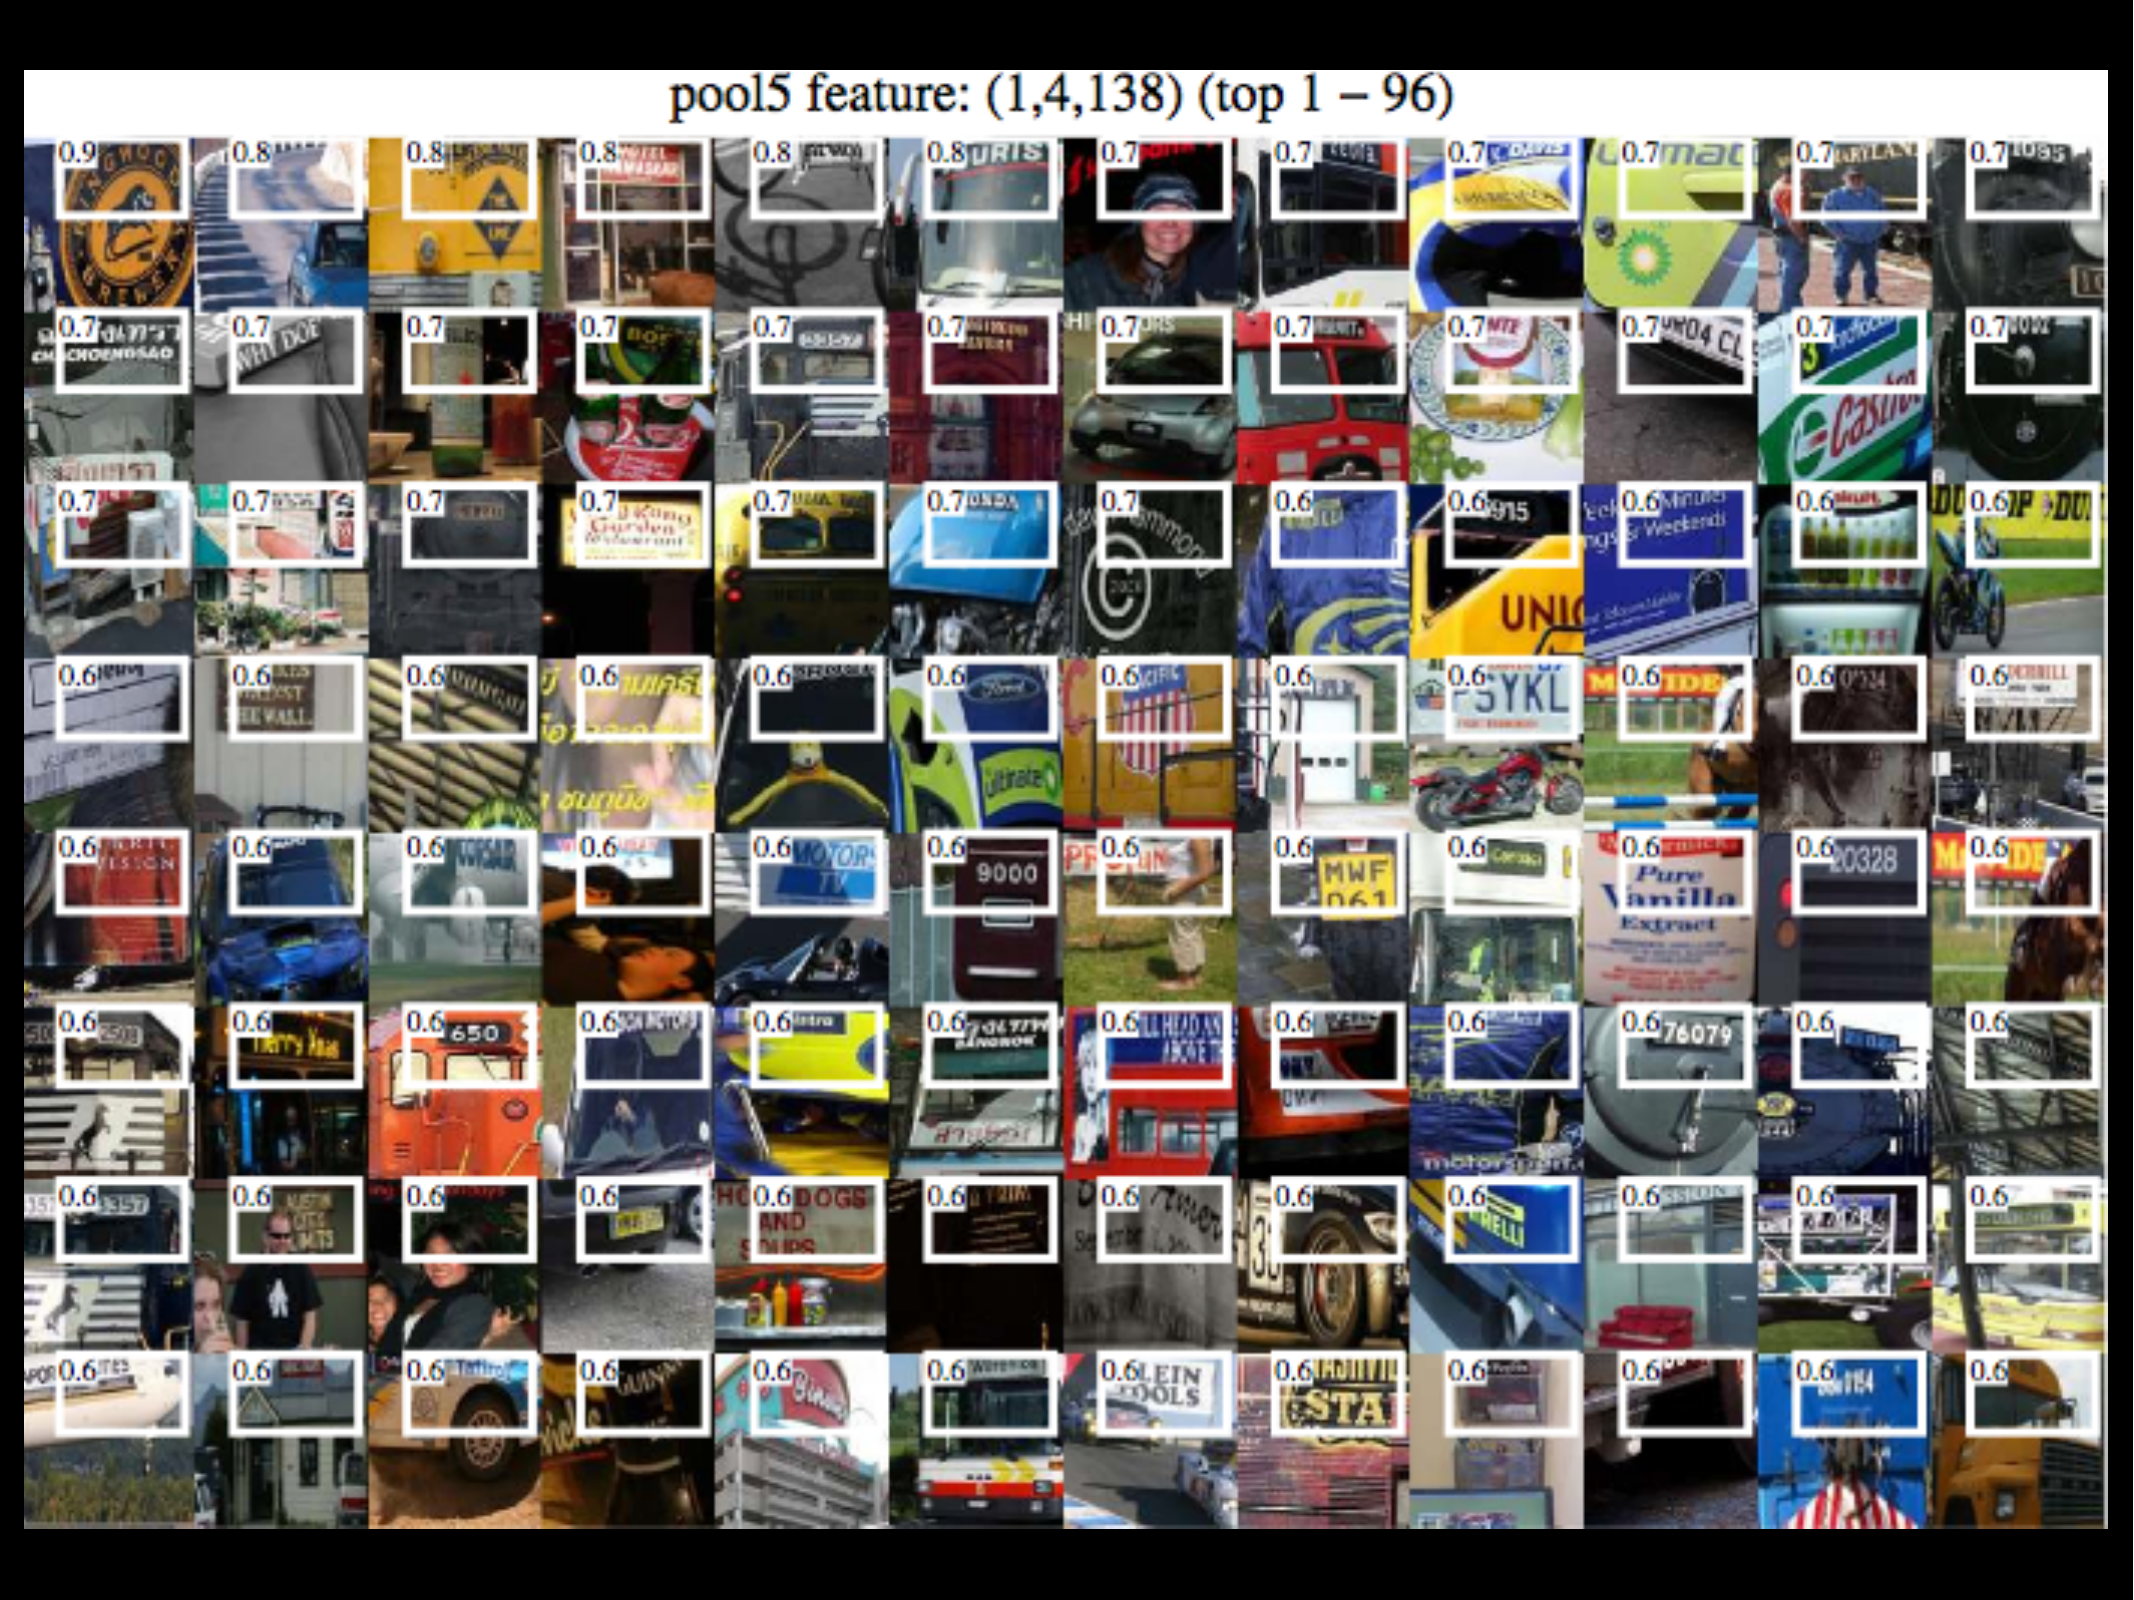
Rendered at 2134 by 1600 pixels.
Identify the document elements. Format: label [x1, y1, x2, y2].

picture [24, 70, 2109, 1529]
